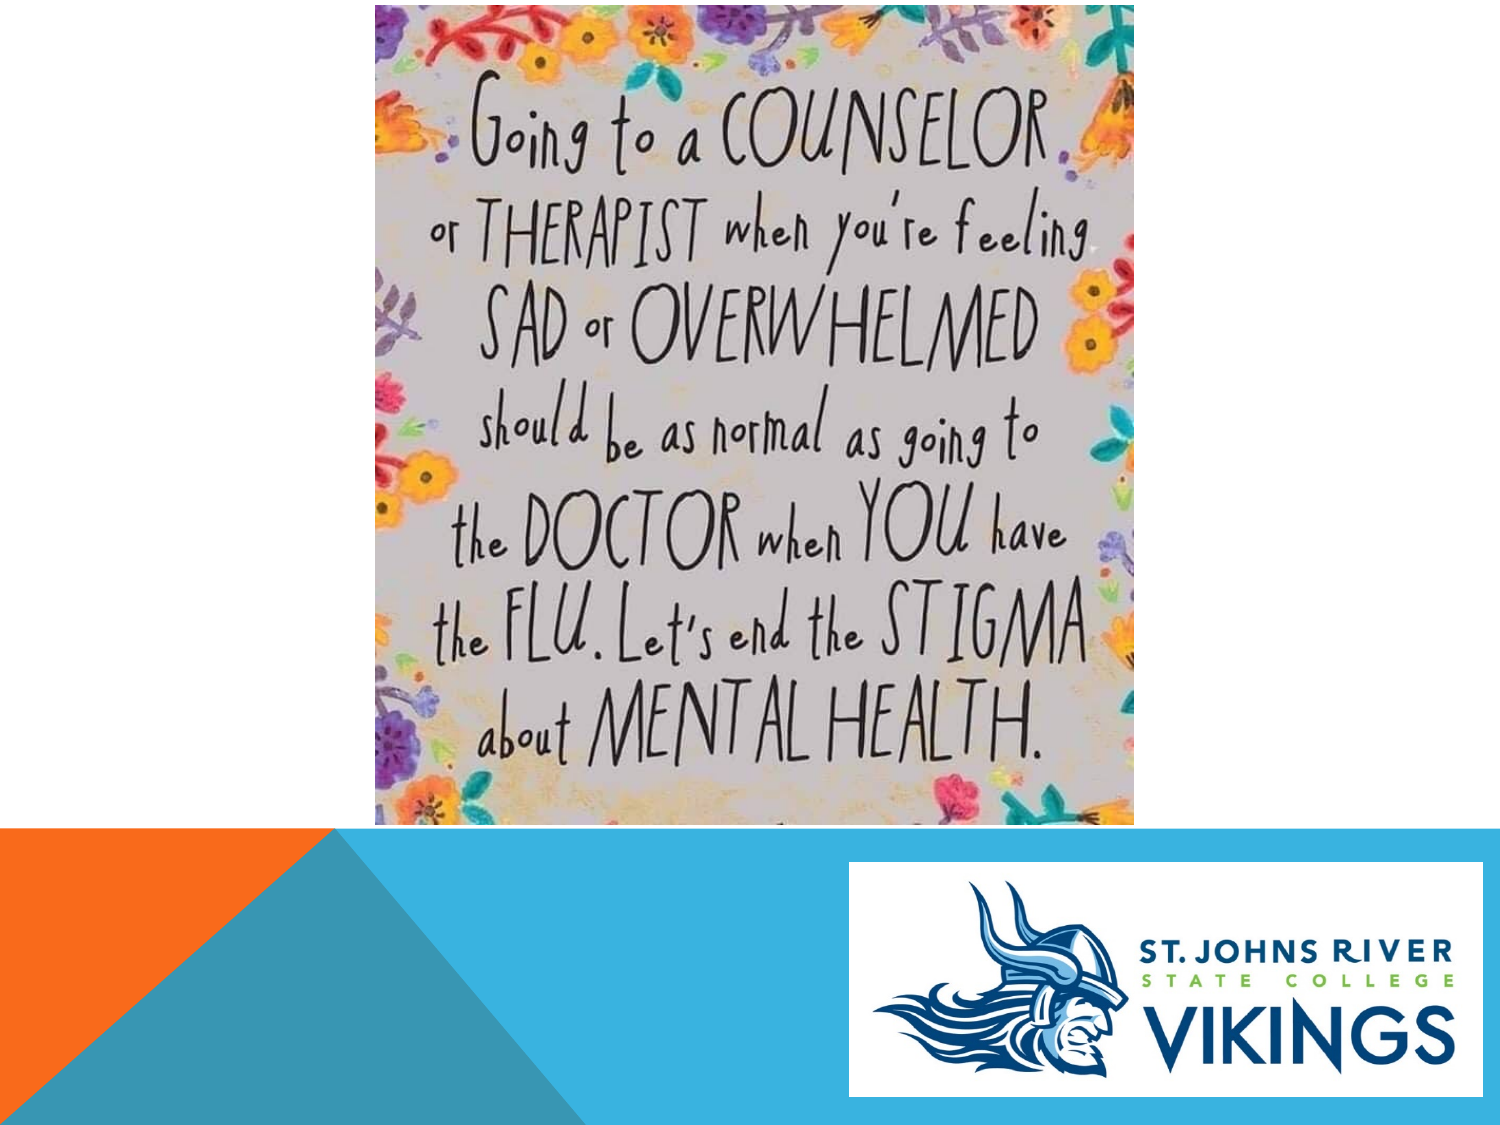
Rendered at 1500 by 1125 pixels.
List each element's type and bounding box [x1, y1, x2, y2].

picture [374, 5, 1134, 825]
picture [849, 862, 1483, 1097]
